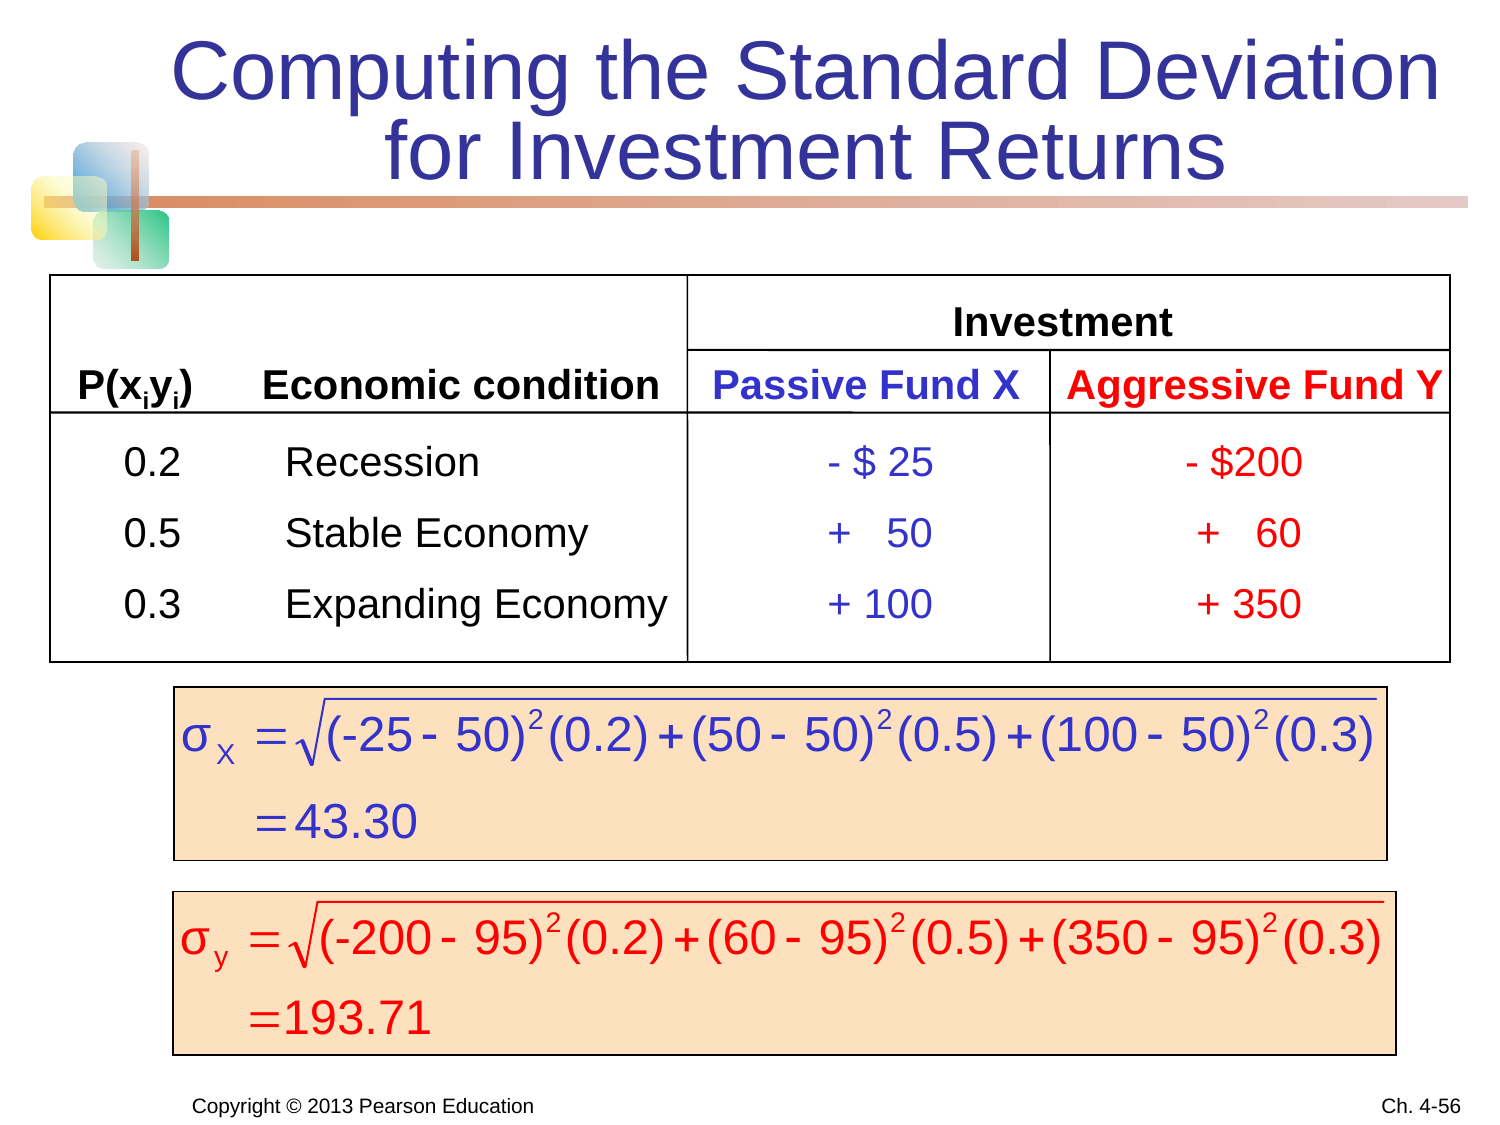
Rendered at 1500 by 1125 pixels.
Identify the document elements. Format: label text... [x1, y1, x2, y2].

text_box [173, 891, 1396, 1055]
title Computing the Standard Deviation for Investment Returns [137, 40, 1476, 204]
text_box [50, 413, 62, 663]
text_box Investment [937, 287, 1225, 353]
text_box [50, 274, 687, 412]
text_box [174, 687, 1387, 860]
slide_number Ch. 4-56 [1124, 1071, 1476, 1125]
footer Copyright © 2013 Pearson Education [0, 1071, 727, 1125]
text_box [688, 274, 1450, 350]
text_box P(xiyi) Economic condition Passive Fund X Aggressive Fund Y 0.2 Recession - $ 25 - $200 0.5 Stable Economy + 50 + 60 0.3 Expanding Economy + 100 + 350 [62, 350, 1469, 685]
